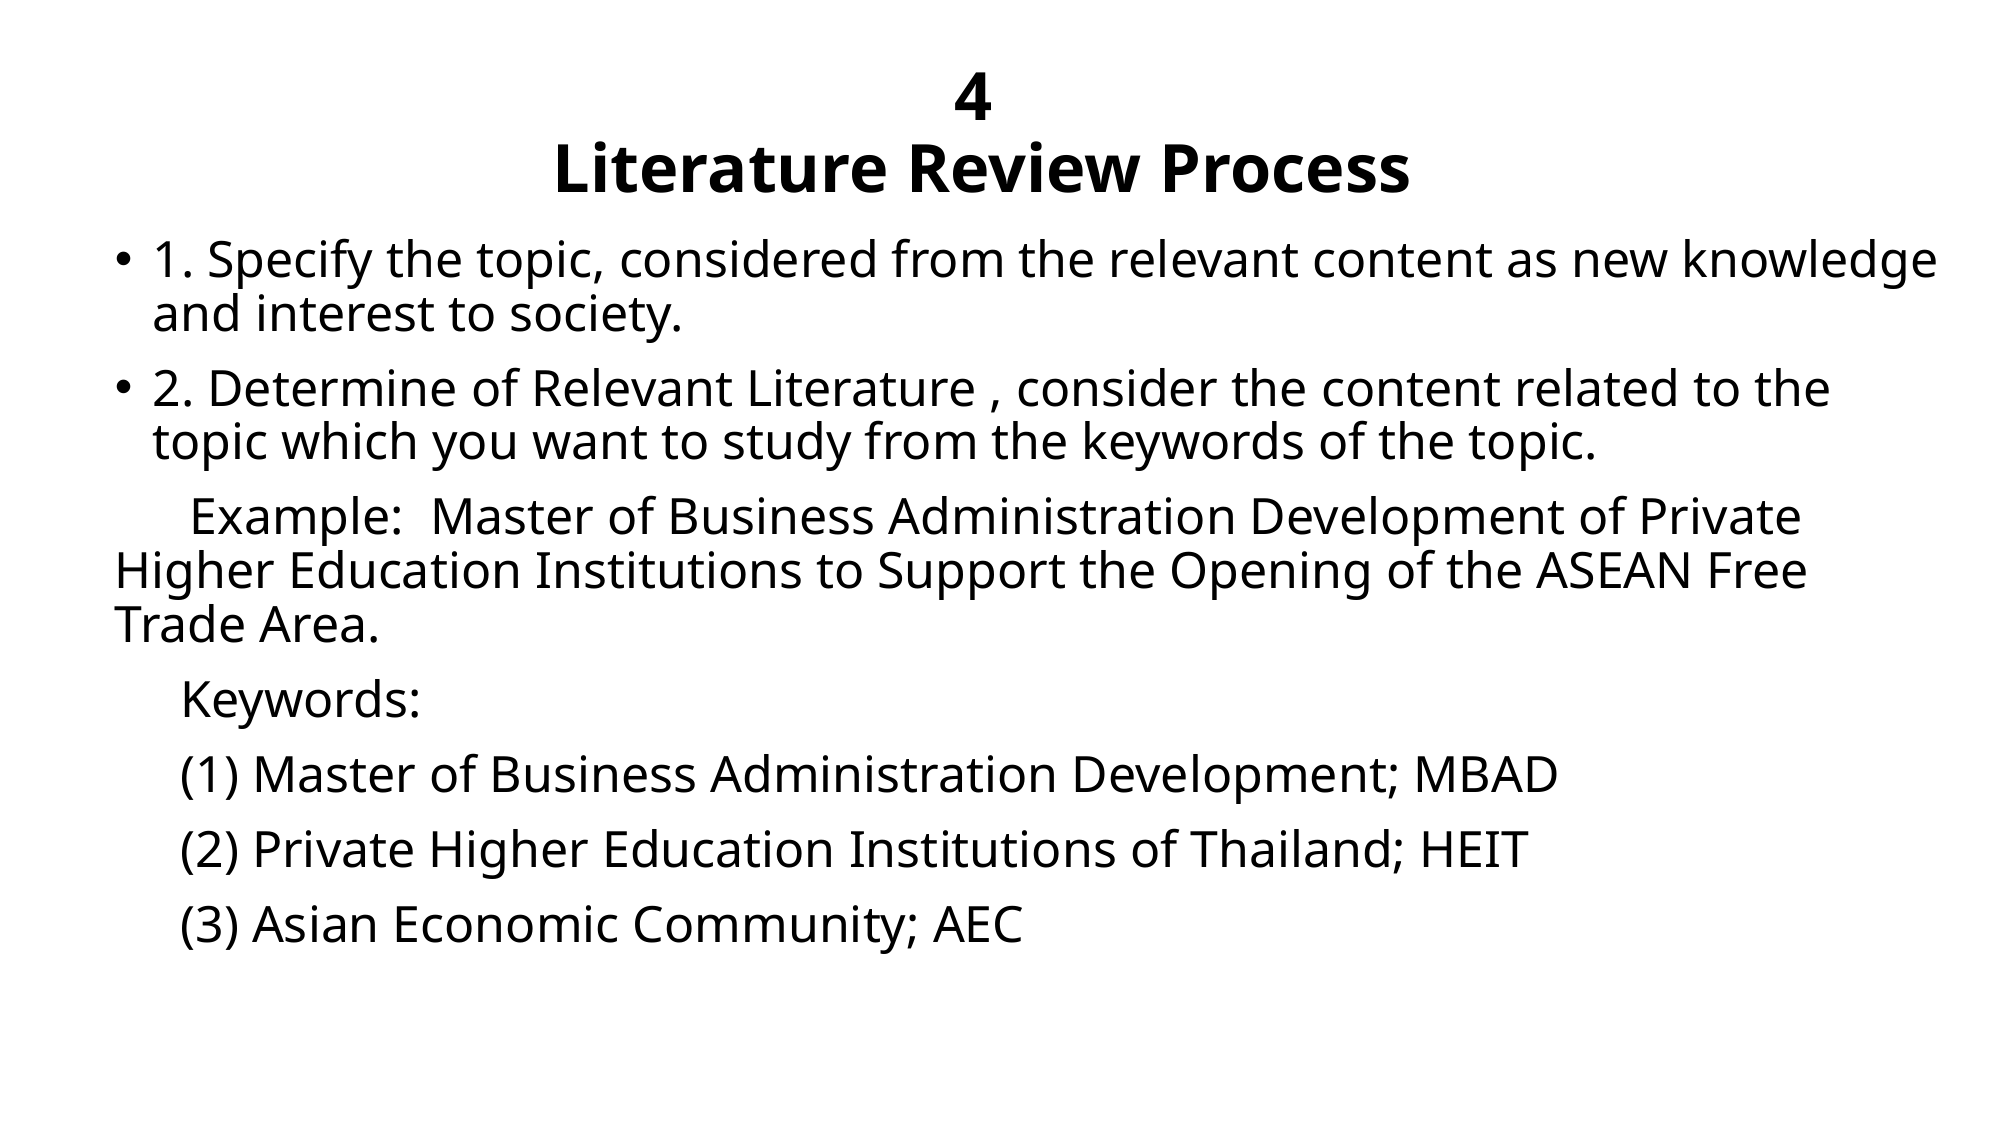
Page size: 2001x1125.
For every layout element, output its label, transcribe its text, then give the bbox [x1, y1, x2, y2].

list 1. Specify the topic, considered from the relevant content as new knowledge and interest to society. 2. Determine of Relevant Literature , consider the content related to the topic which you want to study from the keywords of the topic. Example: Master of Business Administration Development of Private Higher Education Institutions to Support the Opening of the ASEAN Free Trade Area. Keywords: (1) Master of Business Administration Development; MBAD (2) Private Higher Education Institutions of Thailand; HEIT (3) Asian Economic Community; AEC [99, 226, 1961, 1062]
title 4 Literature Review Process [41, 51, 1923, 219]
